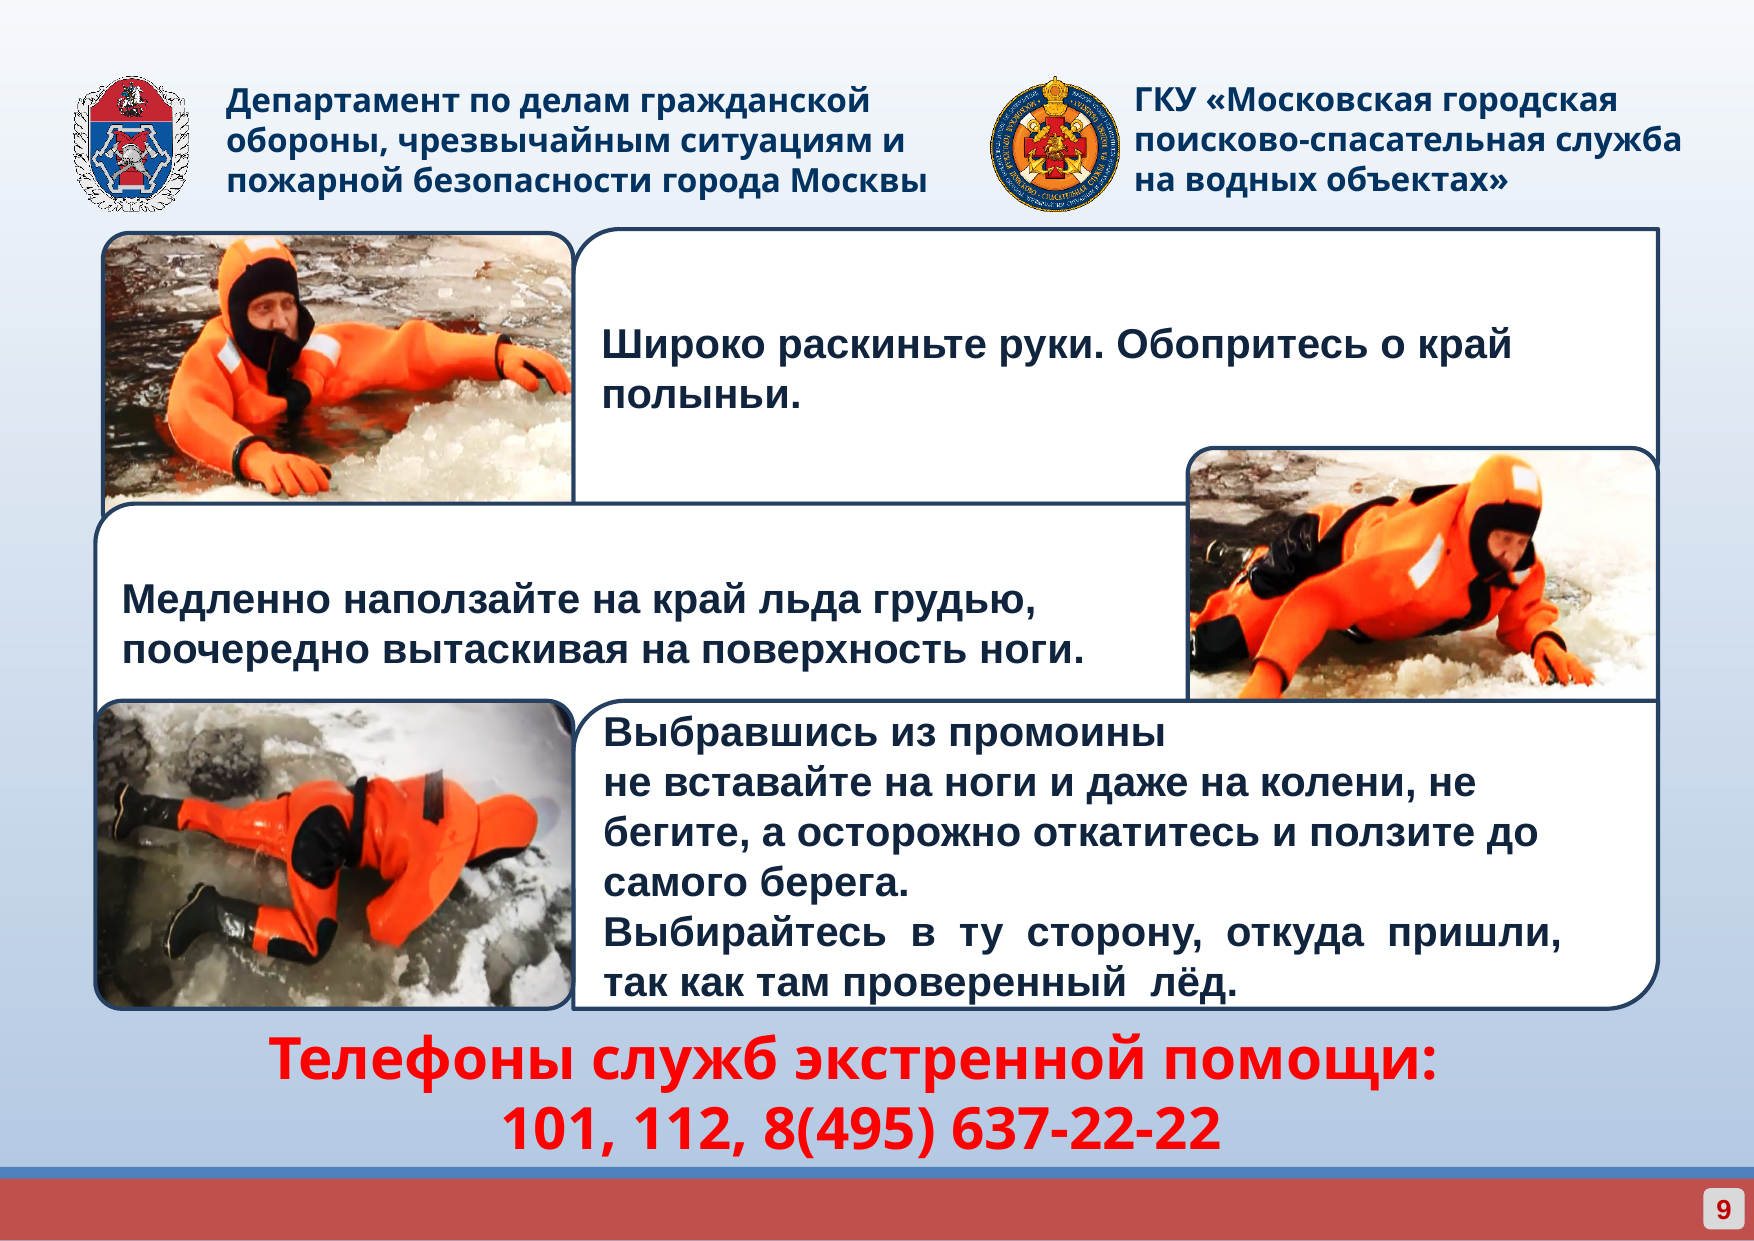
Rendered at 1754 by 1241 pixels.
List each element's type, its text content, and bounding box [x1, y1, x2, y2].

text_box Широко раскиньте руки. Обопритесь о край полыньи. [577, 226, 1661, 501]
text_box ГКУ «Московская городская поисково-спасательная служба на водных объектах» [1119, 71, 1709, 206]
picture [990, 75, 1120, 212]
text_box 8 [1703, 1188, 1745, 1230]
picture [72, 75, 189, 212]
picture [1187, 447, 1659, 755]
picture [102, 232, 574, 538]
text_box Департамент по делам гражданской обороны, чрезвычайным ситуациям и пожарной безопасности города Москвы [211, 71, 1005, 206]
text_box Выбравшись из промоины не вставайте на ноги и даже на колени, не бегите, а осторожно откатитесь и ползите до самого берега. Выбирайтесь в ту сторону, откуда пришли, так как там проверенный лёд. [576, 698, 1661, 1011]
picture [95, 700, 574, 1009]
text_box Медленно наползайте на край льда грудью, поочередно вытаскивая на поверхность ноги. [93, 501, 1182, 726]
text_box Телефоны служб экстренной помощи: 101, 112, 8(495) 637-22-22 [253, 1014, 1469, 1169]
